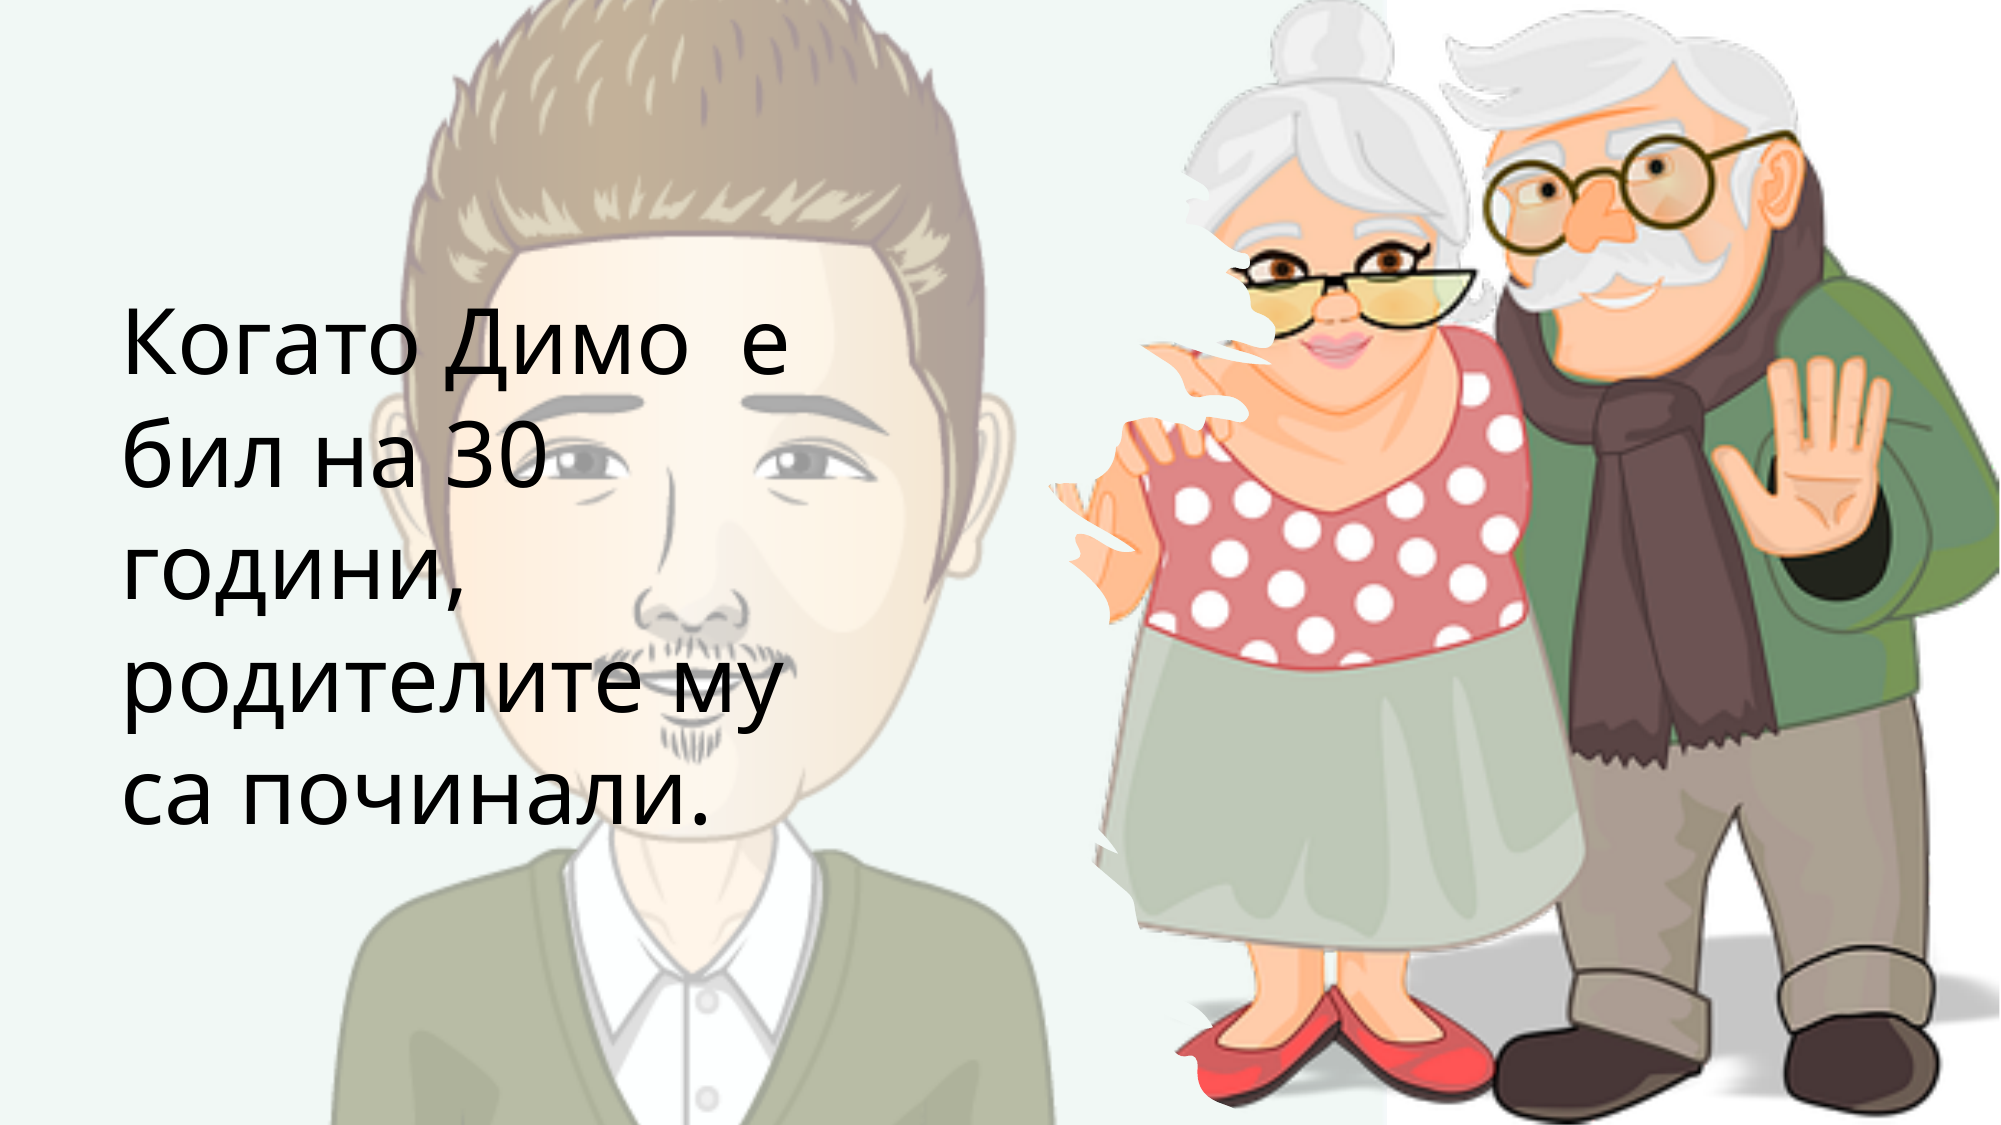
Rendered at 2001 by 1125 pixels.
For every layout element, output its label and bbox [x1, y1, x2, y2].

picture [1021, 0, 2000, 1125]
list [0, 0, 1021, 1125]
